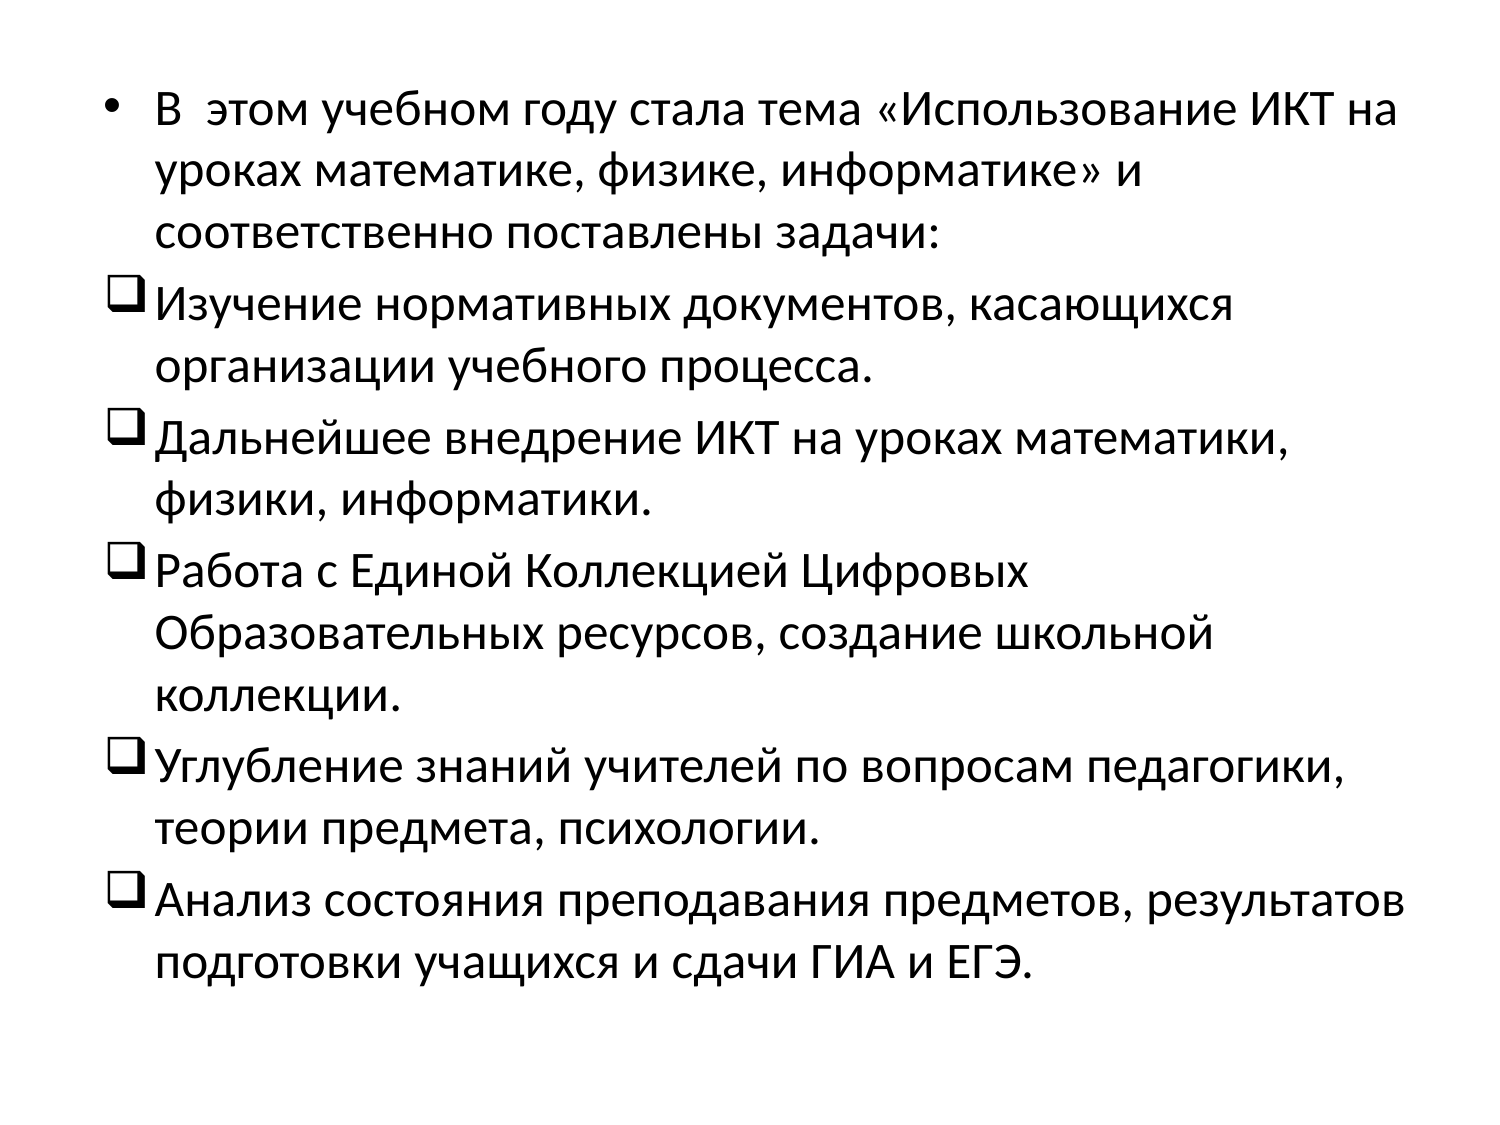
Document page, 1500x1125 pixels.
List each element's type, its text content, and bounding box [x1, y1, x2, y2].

list В этом учебном году стала тема «Использование ИКТ на уроках математике, физике, информатике» и соответственно поставлены задачи: Изучение нормативных документов, касающихся организации учебного процесса. Дальнейшее внедрение ИКТ на уроках математики, физики, информатики. Работа с Единой Коллекцией Цифровых Образовательных ресурсов, создание школьной коллекции. Углубление знаний учителей по вопросам педагогики, теории предмета, психологии. Анализ состояния преподавания предметов, результатов подготовки учащихся и сдачи ГИА и ЕГЭ. [88, 66, 1426, 1006]
